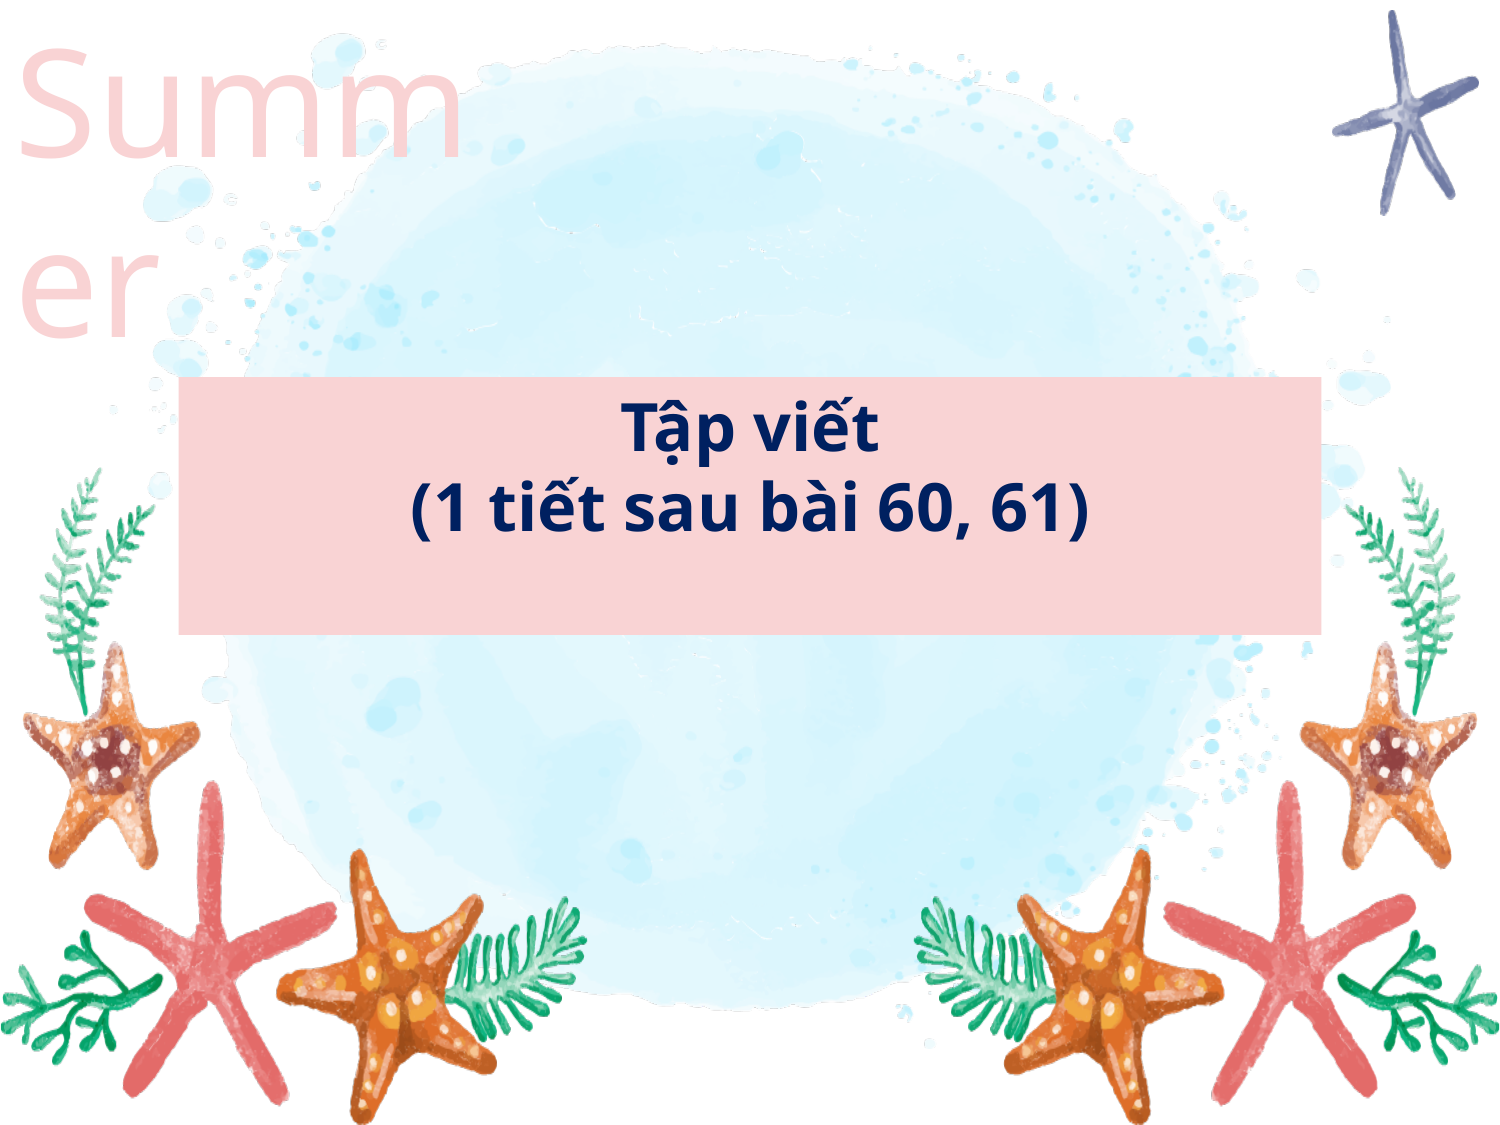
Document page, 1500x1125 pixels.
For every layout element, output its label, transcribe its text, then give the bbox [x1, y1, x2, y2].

text_box Summer [0, 0, 104, 375]
picture [0, 0, 1500, 1125]
